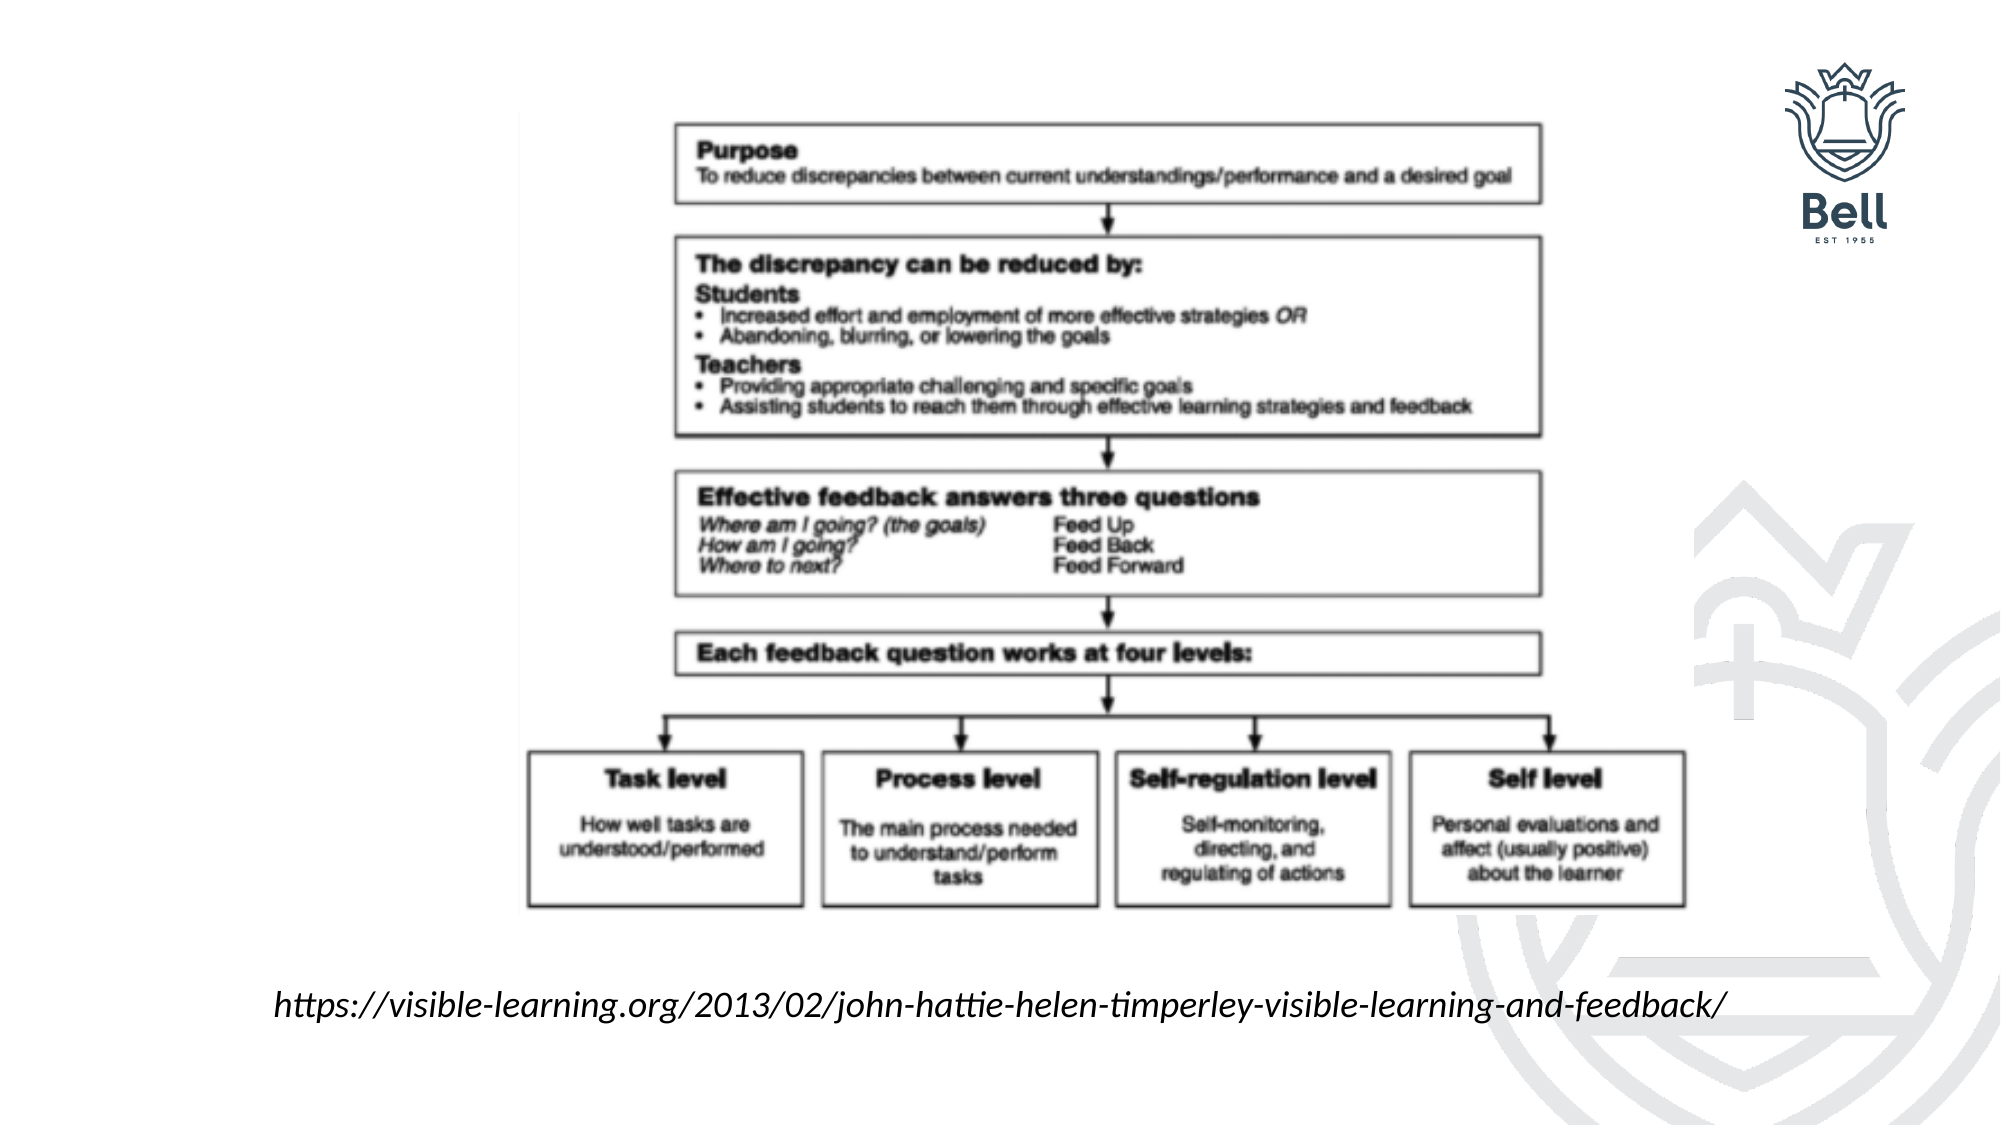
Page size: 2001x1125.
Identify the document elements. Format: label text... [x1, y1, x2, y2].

picture [1748, 56, 1941, 249]
picture [517, 111, 2001, 1125]
text_box https://visible-learning.org/2013/02/john-hattie-helen-timperley-visible-learning-and-feedback/ [258, 973, 1750, 1033]
